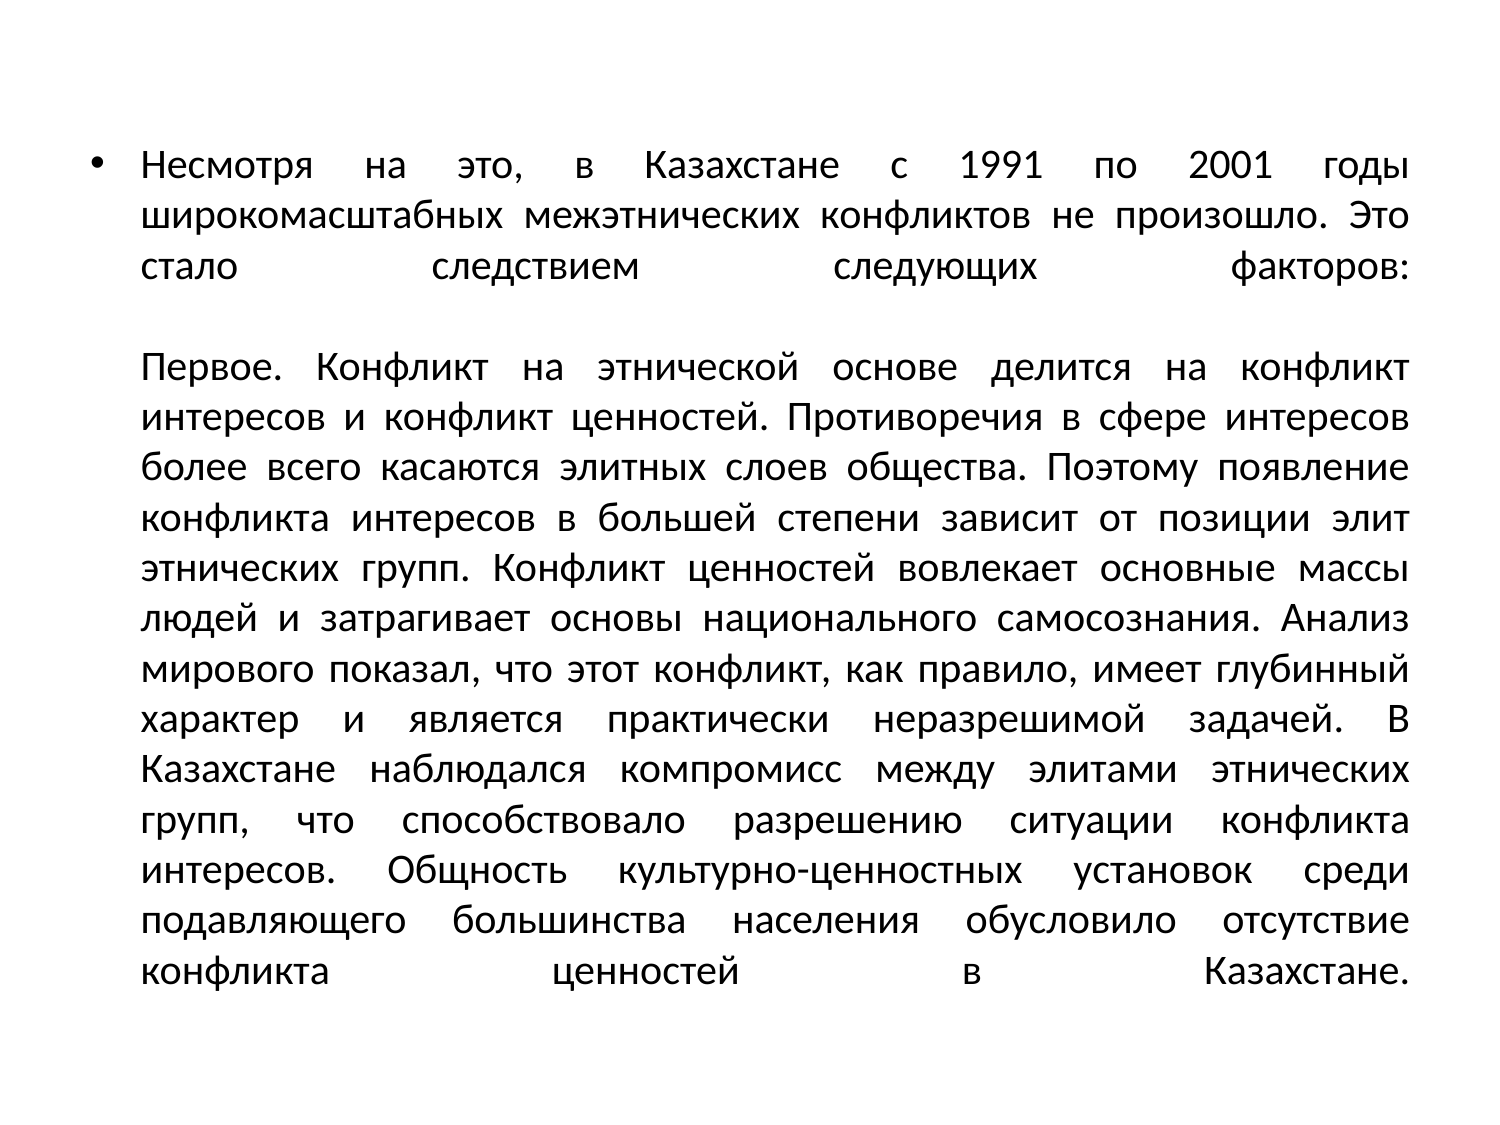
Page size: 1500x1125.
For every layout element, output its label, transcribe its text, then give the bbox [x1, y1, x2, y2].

list Несмотря на это, в Казахстане с 1991 по 2001 годы широкомасштабных межэтнических конфликтов не произошло. Это стало следствием следующих факторов: Первое. Конфликт на этнической основе делится на конфликт интересов и конфликт ценностей. Противоречия в сфере интересов более всего касаются элитных слоев общества. Поэтому появление конфликта интересов в большей степени зависит от позиции элит этнических групп. Конфликт ценностей вовлекает основные массы людей и затрагивает основы национального самосознания. Анализ мирового показал, что этот конфликт, как правило, имеет глубинный характер и является практически неразрешимой задачей. В Казахстане наблюдался компромисс между элитами этнических групп, что способствовало разрешению ситуации конфликта интересов. Общность культурно-ценностных установок среди подавляющего большинства населения обусловило отсутствие конфликта ценностей в Казахстане. [75, 128, 1425, 1055]
